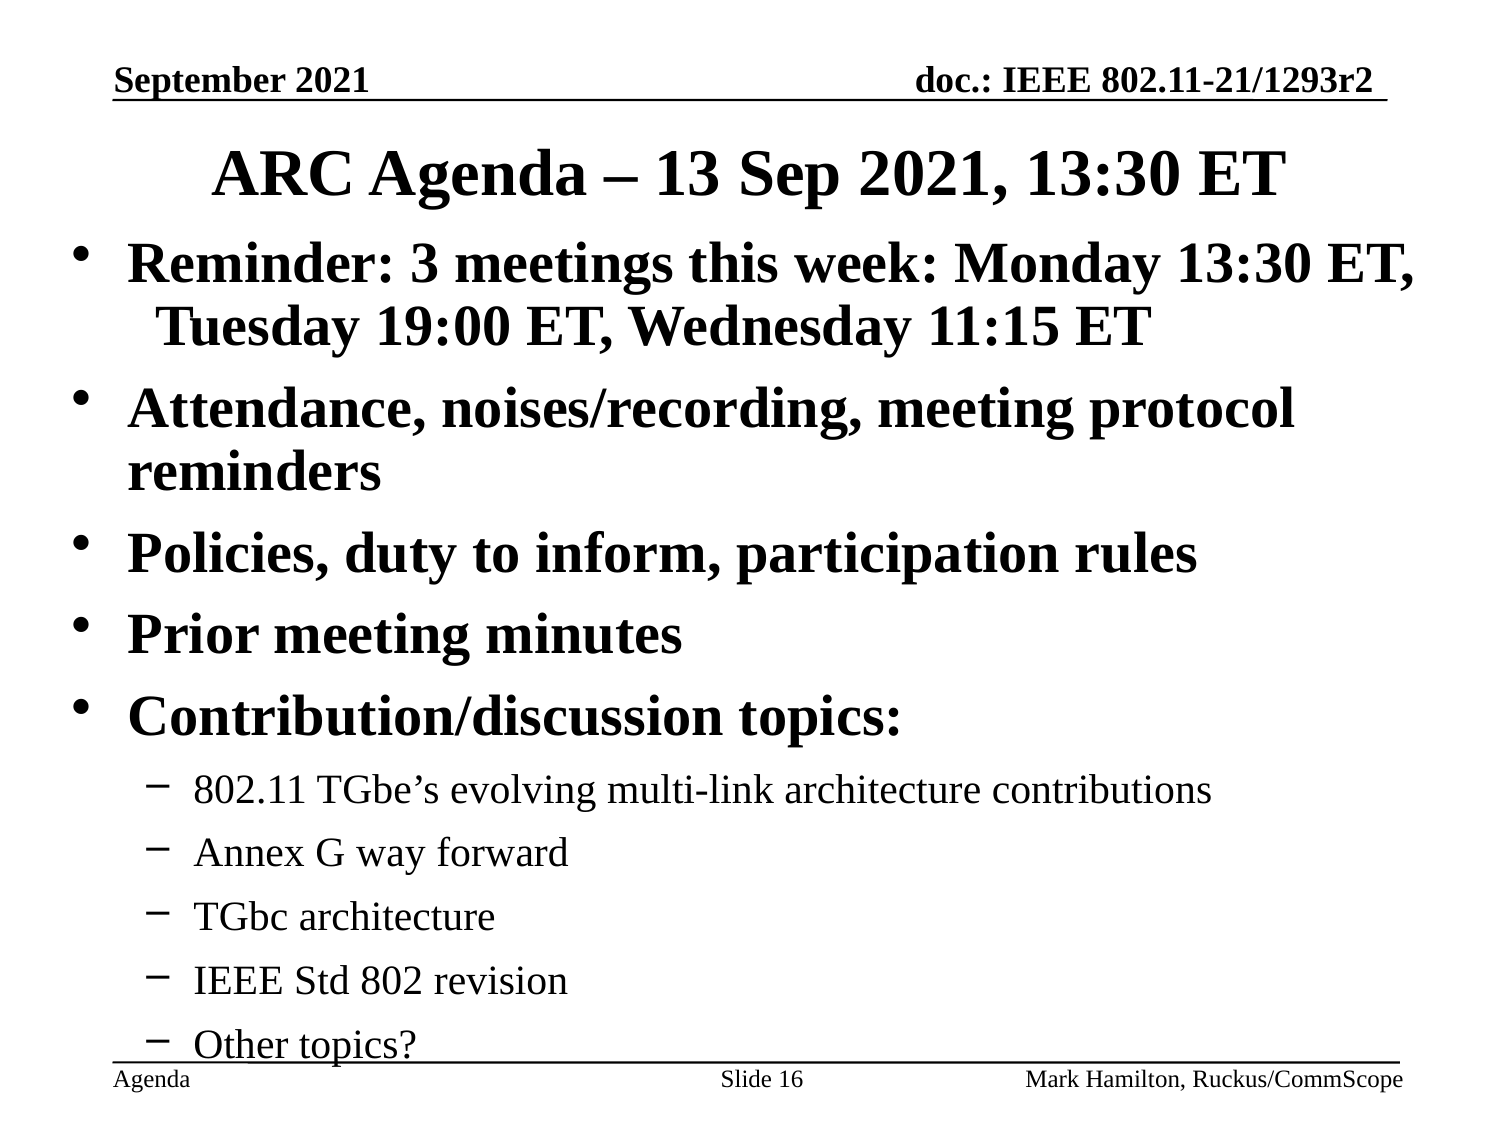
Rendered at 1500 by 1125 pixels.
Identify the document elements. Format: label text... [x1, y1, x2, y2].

title ARC Agenda – 13 Sep 2021, 13:30 ET [112, 125, 1388, 213]
list Reminder: 3 meetings this week: Monday 13:30 ET, Tuesday 19:00 ET, Wednesday 11:15 ET Attendance, noises/recording, meeting protocol reminders Policies, duty to inform, participation rules Prior meeting minutes Contribution/discussion topics: 802.11 TGbe’s evolving multi-link architecture contributions Annex G way forward TGbc architecture IEEE Std 802 revision Other topics? [56, 224, 1444, 1069]
